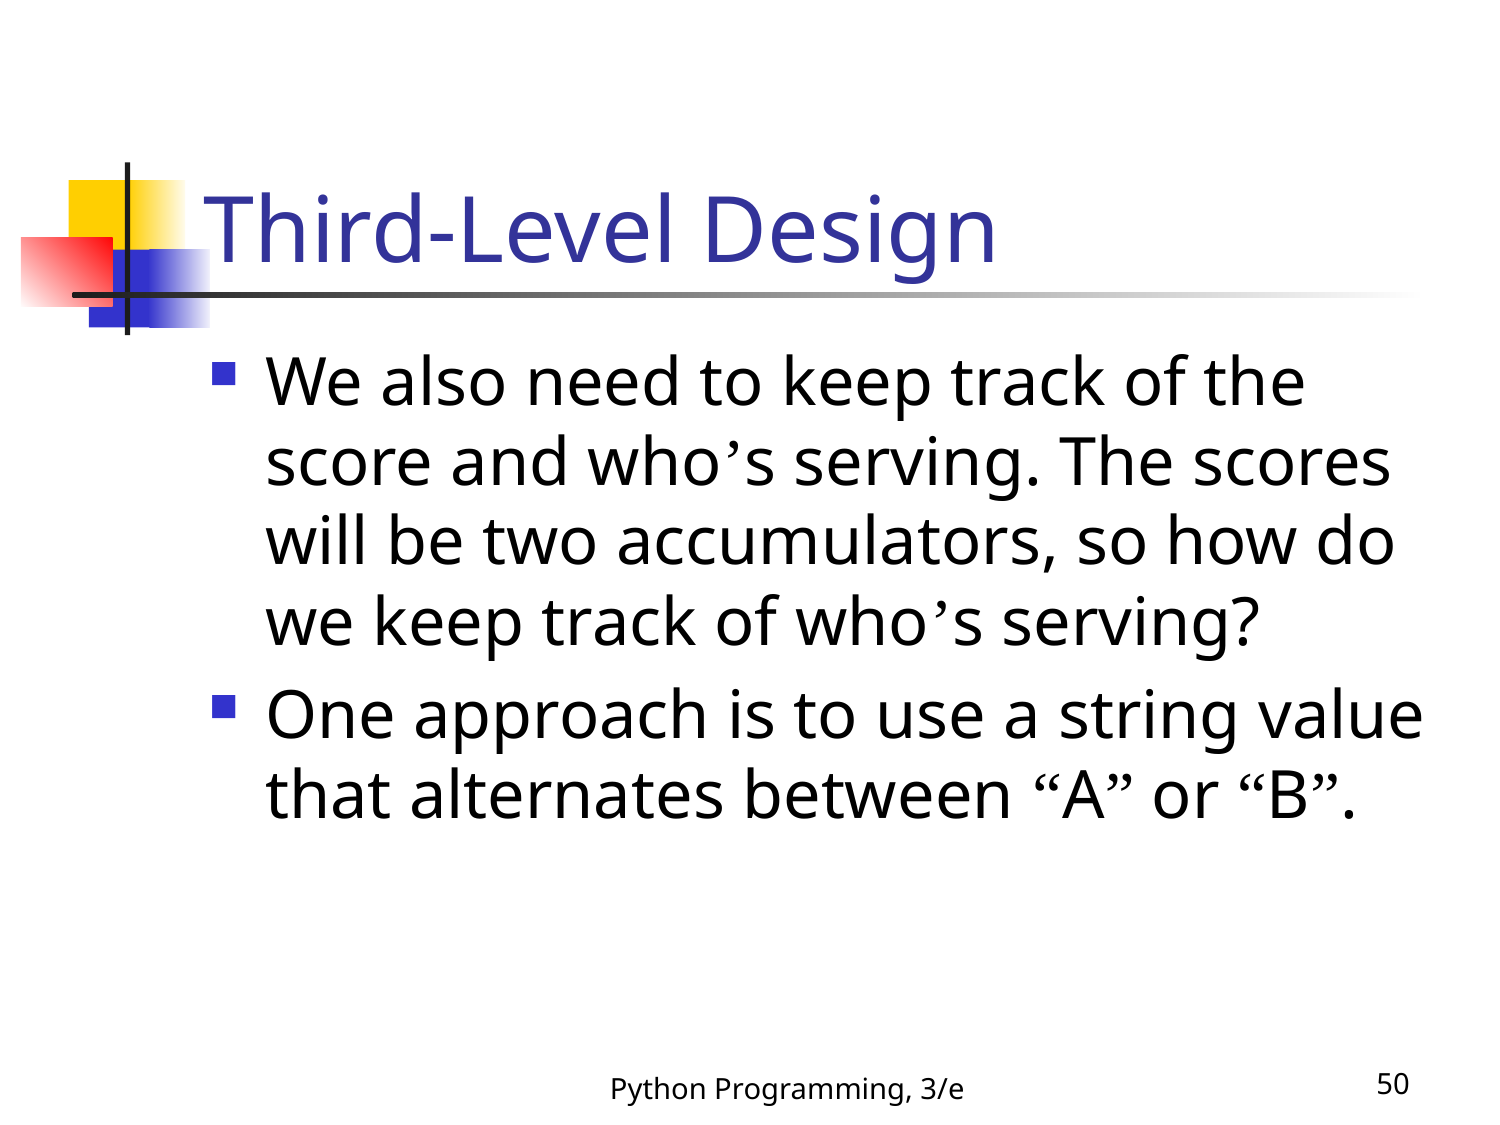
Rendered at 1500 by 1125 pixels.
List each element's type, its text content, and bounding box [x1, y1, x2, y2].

title Third-Level Design [188, 101, 1468, 289]
list We also need to keep track of the score and who’s serving. The scores will be two accumulators, so how do we keep track of who’s serving? One approach is to use a string value that alternates between “A” or “B”. [193, 331, 1469, 1006]
footer Python Programming, 3/e [549, 1037, 1026, 1113]
slide_number 50 [1112, 1037, 1426, 1113]
